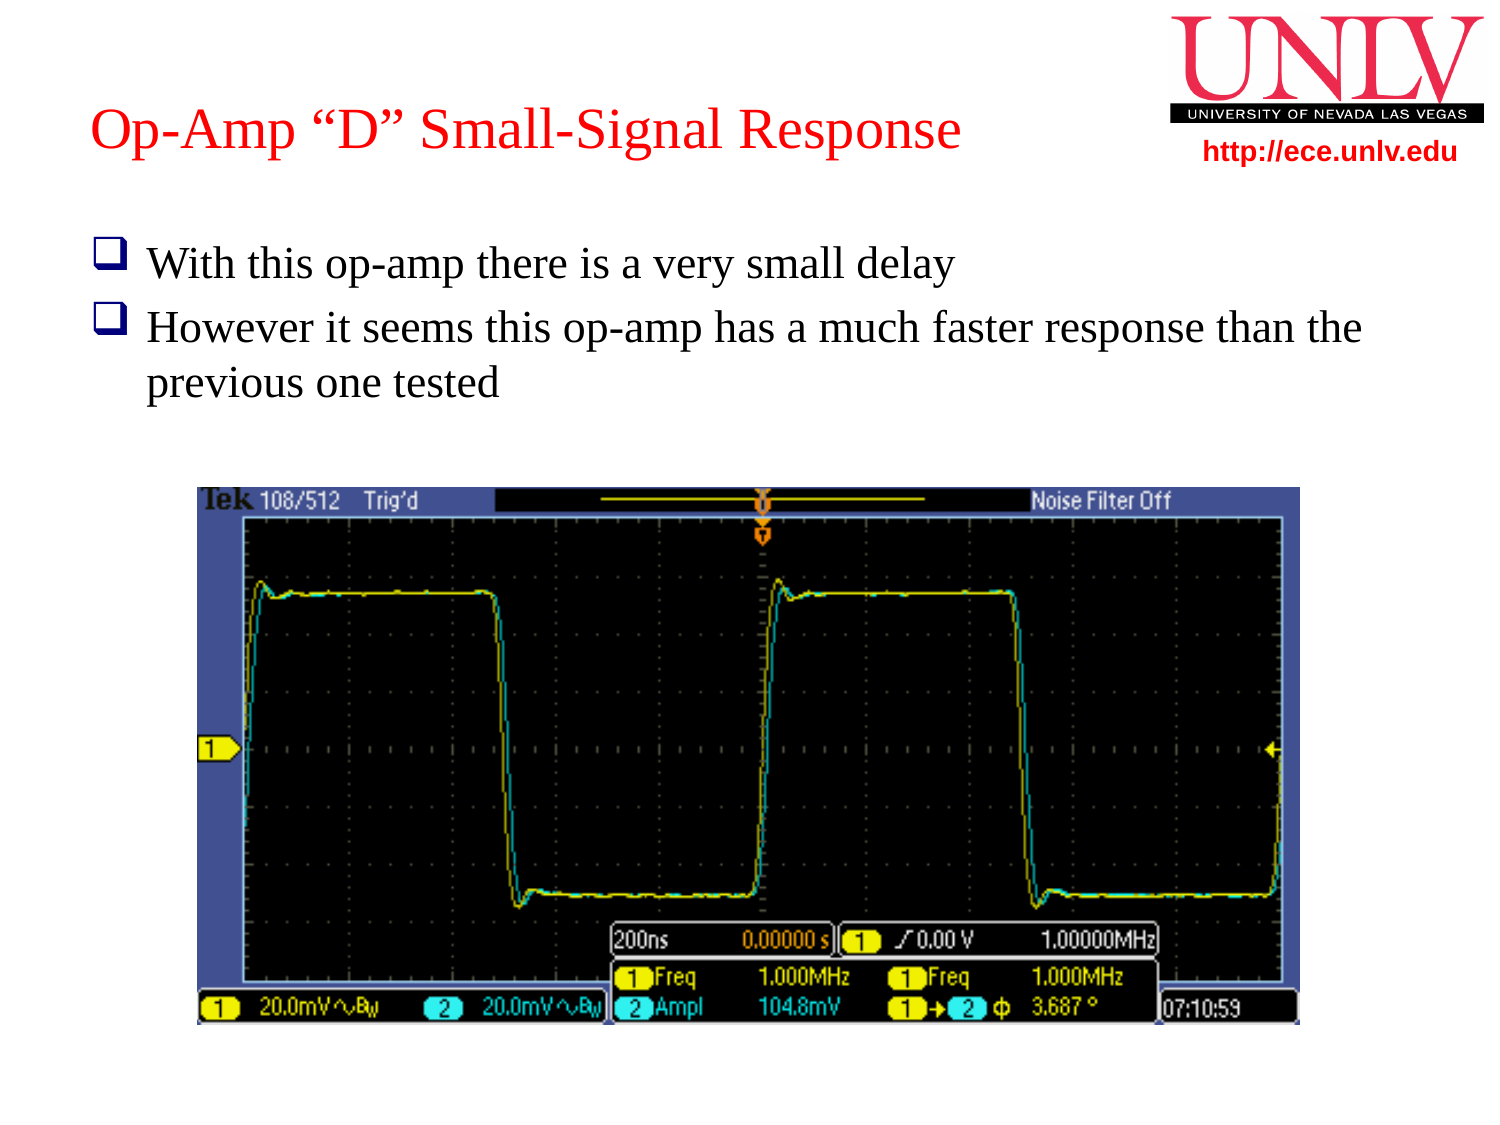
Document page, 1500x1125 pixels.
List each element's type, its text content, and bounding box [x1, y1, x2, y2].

title Op-Amp “D” Small-Signal Response [74, 74, 1151, 176]
picture [197, 487, 1301, 1026]
list With this op-amp there is a very small delay However it seems this op-amp has a much faster response than the previous one tested [74, 224, 1426, 963]
picture [1167, 12, 1488, 125]
